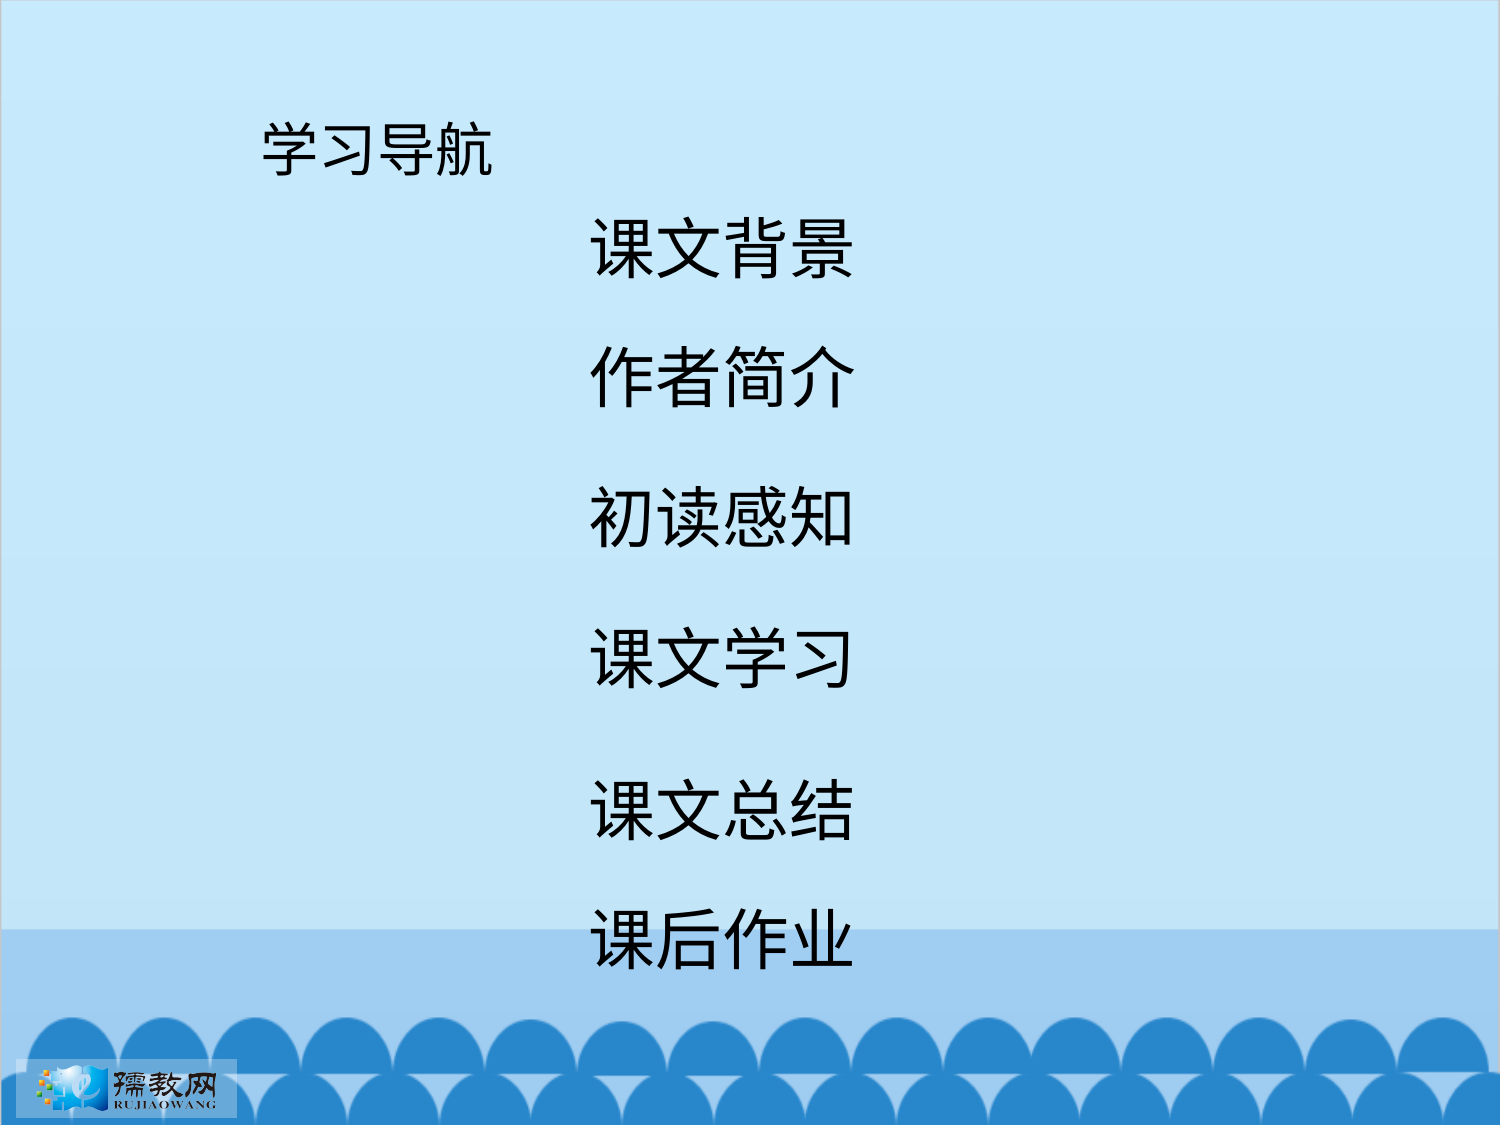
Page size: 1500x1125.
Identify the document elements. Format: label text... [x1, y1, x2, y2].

text_box 课文总结 [574, 761, 879, 857]
picture [0, 0, 1500, 1125]
text_box 课后作业 [574, 890, 903, 986]
text_box 课文背景 [574, 199, 879, 294]
text_box 学习导航 [246, 105, 516, 191]
text_box 初读感知 [574, 468, 879, 564]
text_box 课文学习 [574, 609, 879, 704]
text_box 作者简介 [574, 328, 879, 423]
